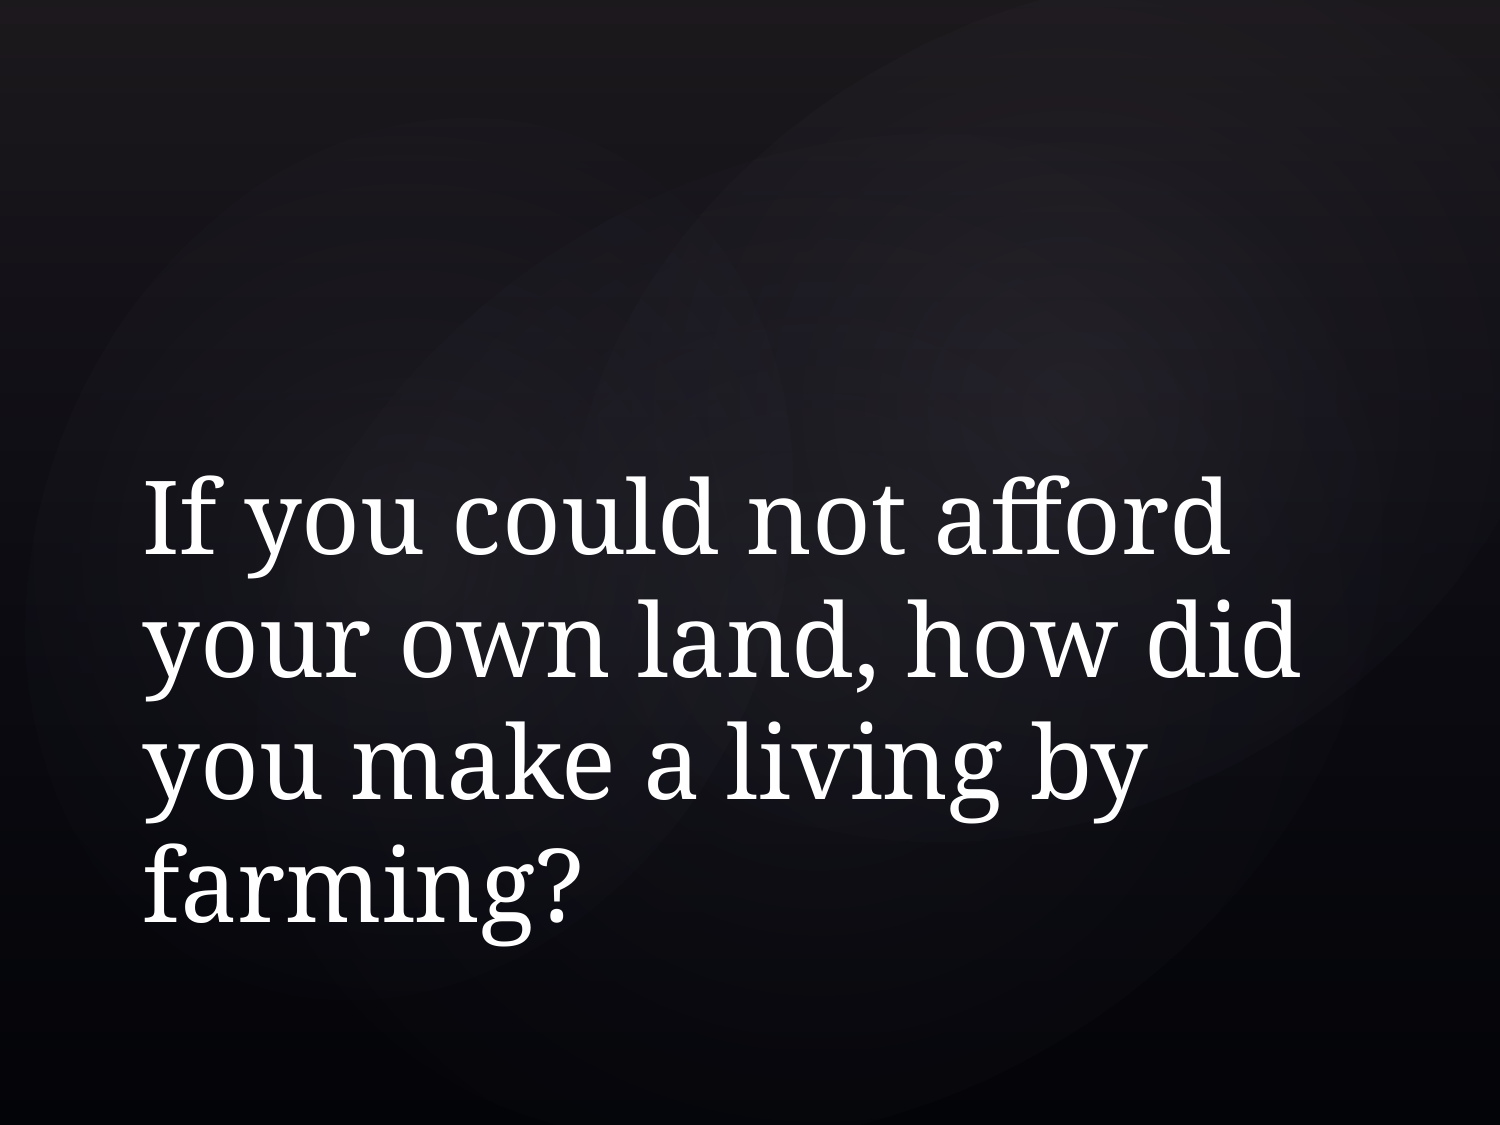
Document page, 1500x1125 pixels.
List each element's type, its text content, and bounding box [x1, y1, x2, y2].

title If you could not afford your own land, how did you make a living by farming? [127, 800, 1365, 950]
